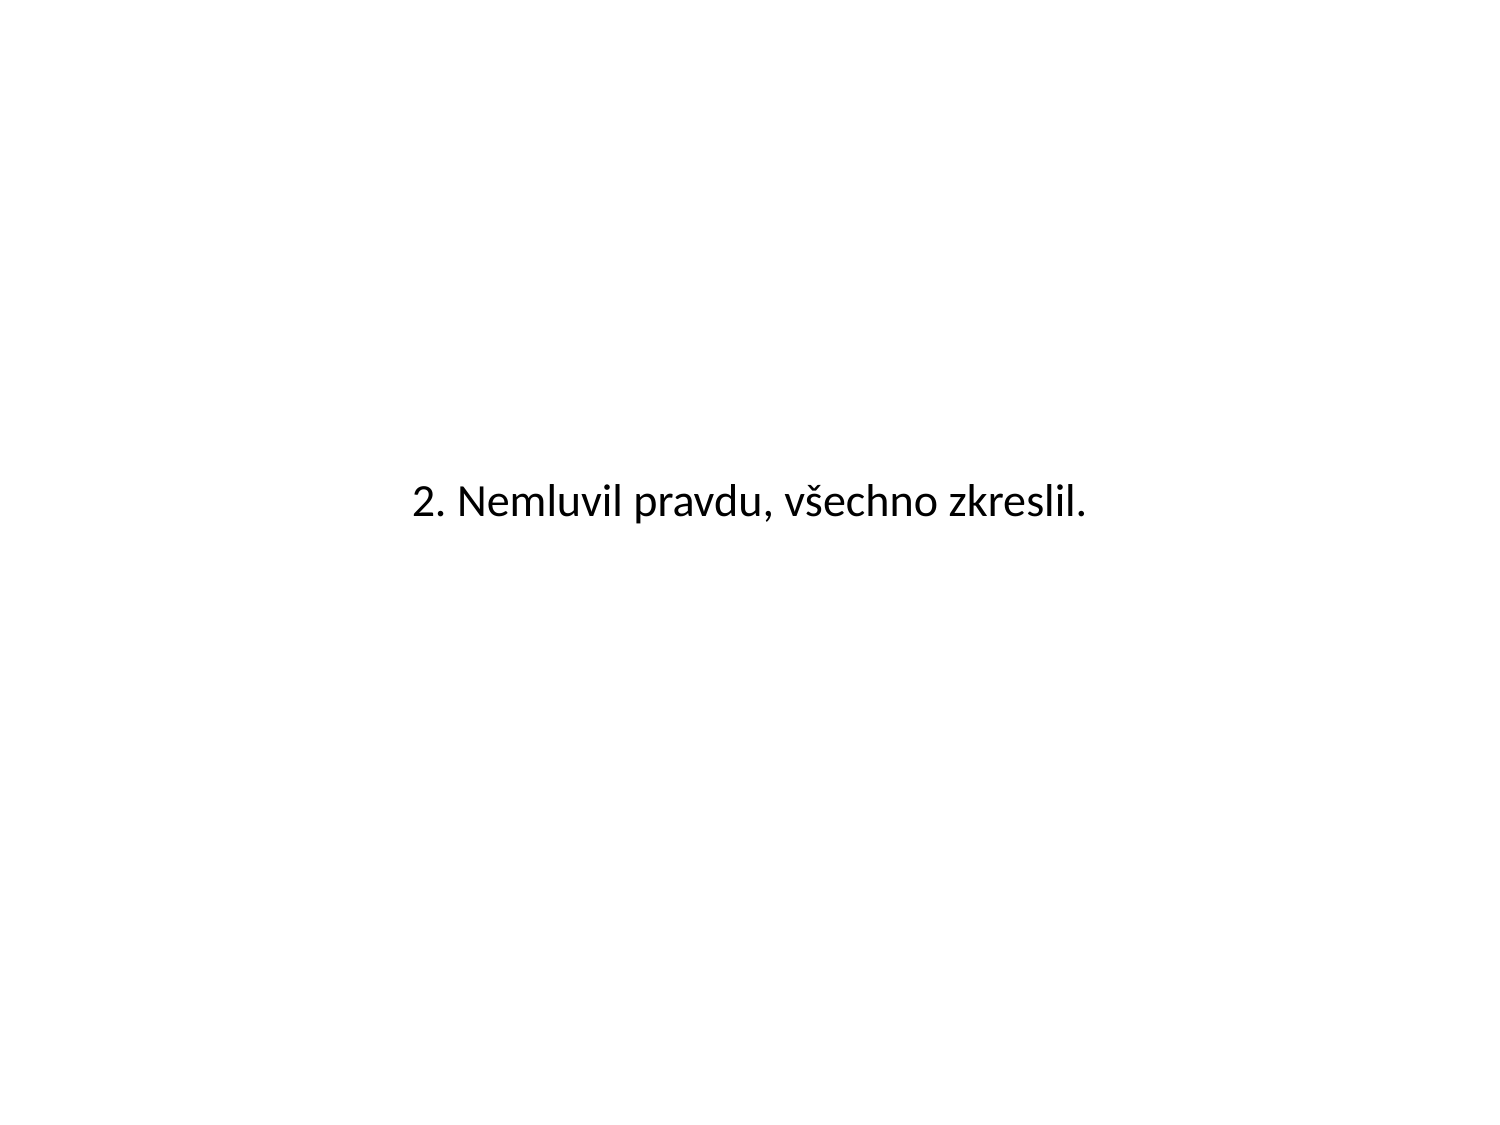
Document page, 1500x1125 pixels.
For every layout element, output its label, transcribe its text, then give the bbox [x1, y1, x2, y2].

title 2. Nemluvil pravdu, všechno zkreslil. [112, 349, 1388, 591]
